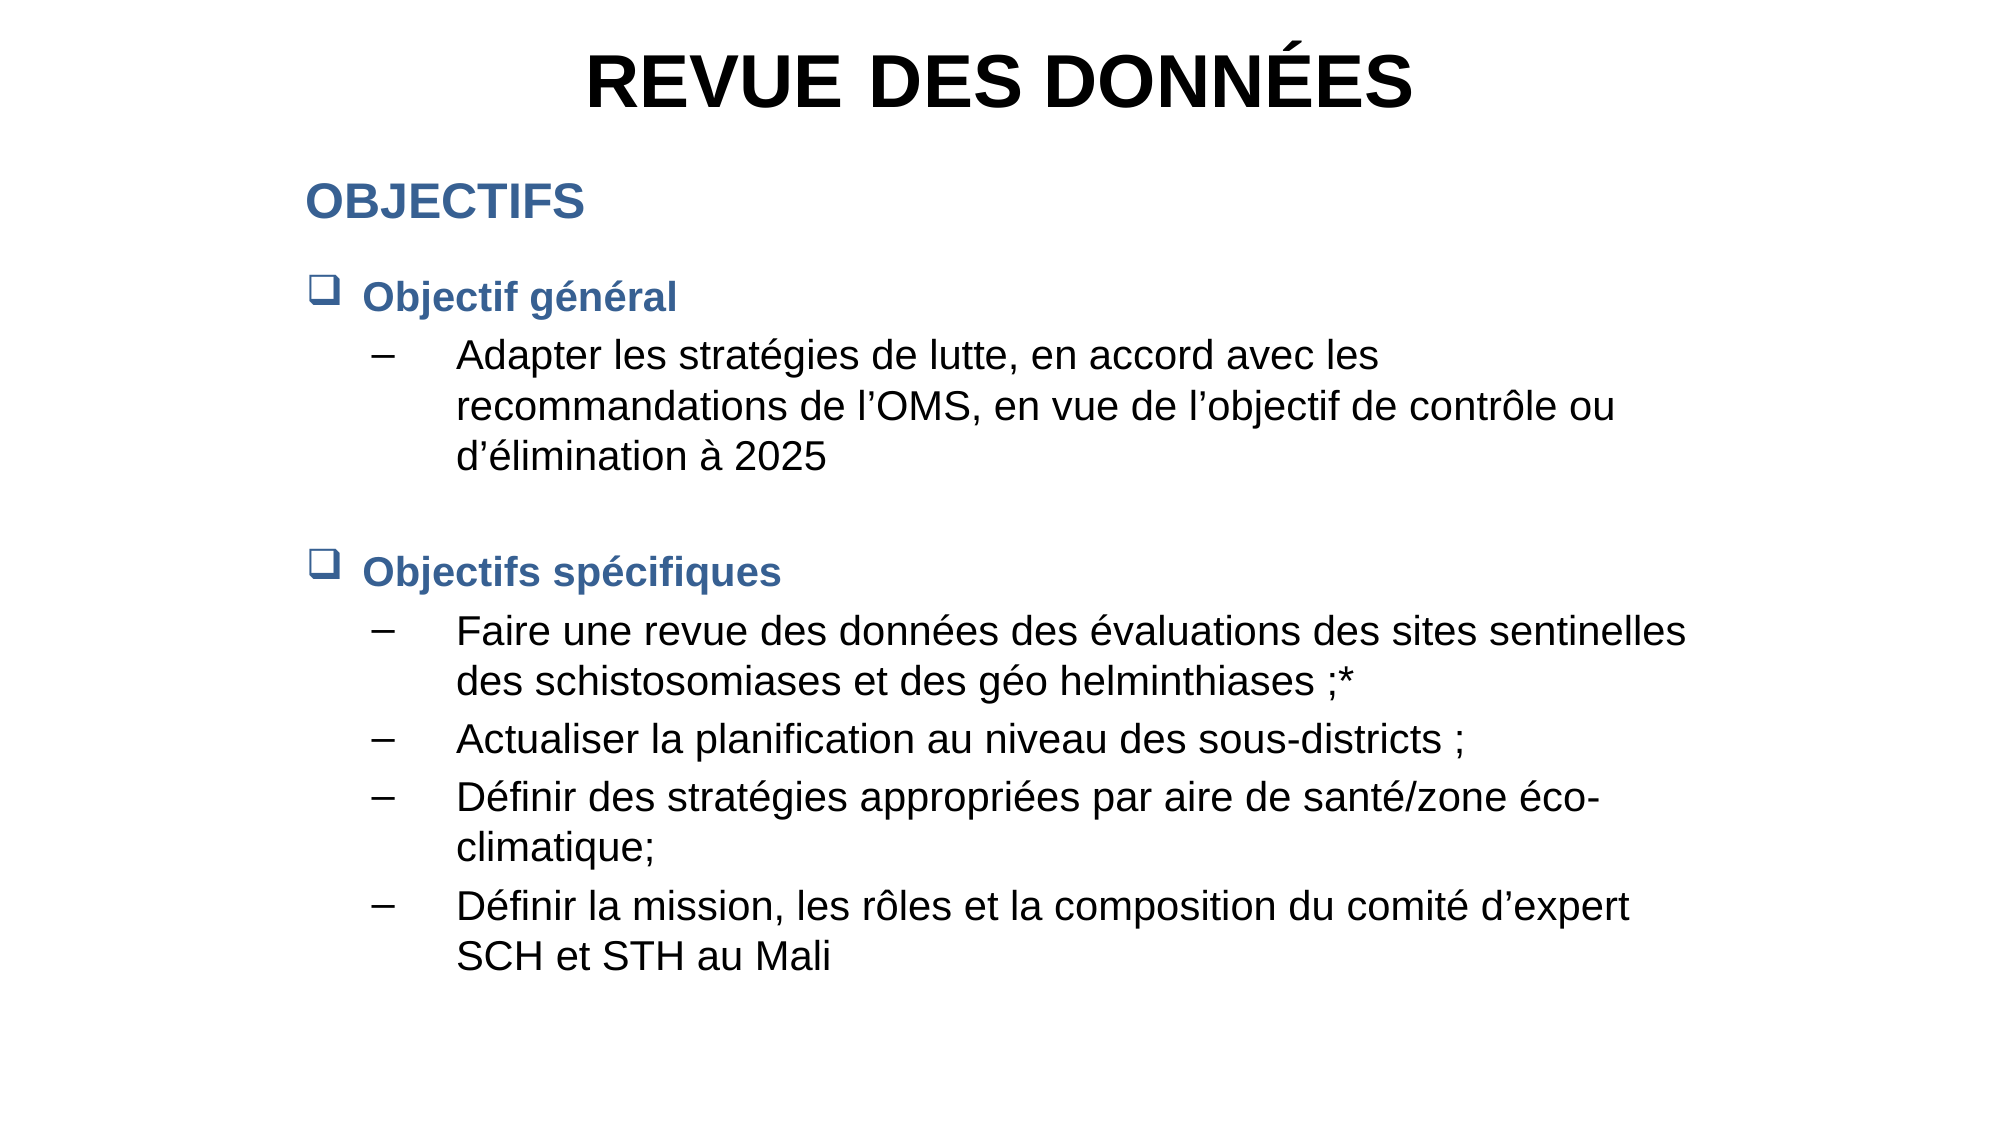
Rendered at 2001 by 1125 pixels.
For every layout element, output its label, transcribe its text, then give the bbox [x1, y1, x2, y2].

list Objectif général Adapter les stratégies de lutte, en accord avec les recommandations de l’OMS, en vue de l’objectif de contrôle ou d’élimination à 2025 Objectifs spécifiques Faire une revue des données des évaluations des sites sentinelles des schistosomiases et des géo helminthiases ;* Actualiser la planification au niveau des sous-districts ; Définir des stratégies appropriées par aire de santé/zone éco-climatique; Définir la mission, les rôles et la composition du comité d’expert SCH et STH au Mali [291, 262, 1709, 1118]
title REVUE DES DONNÉES [324, 7, 1675, 135]
text_box OBJECTIFS [291, 160, 884, 236]
